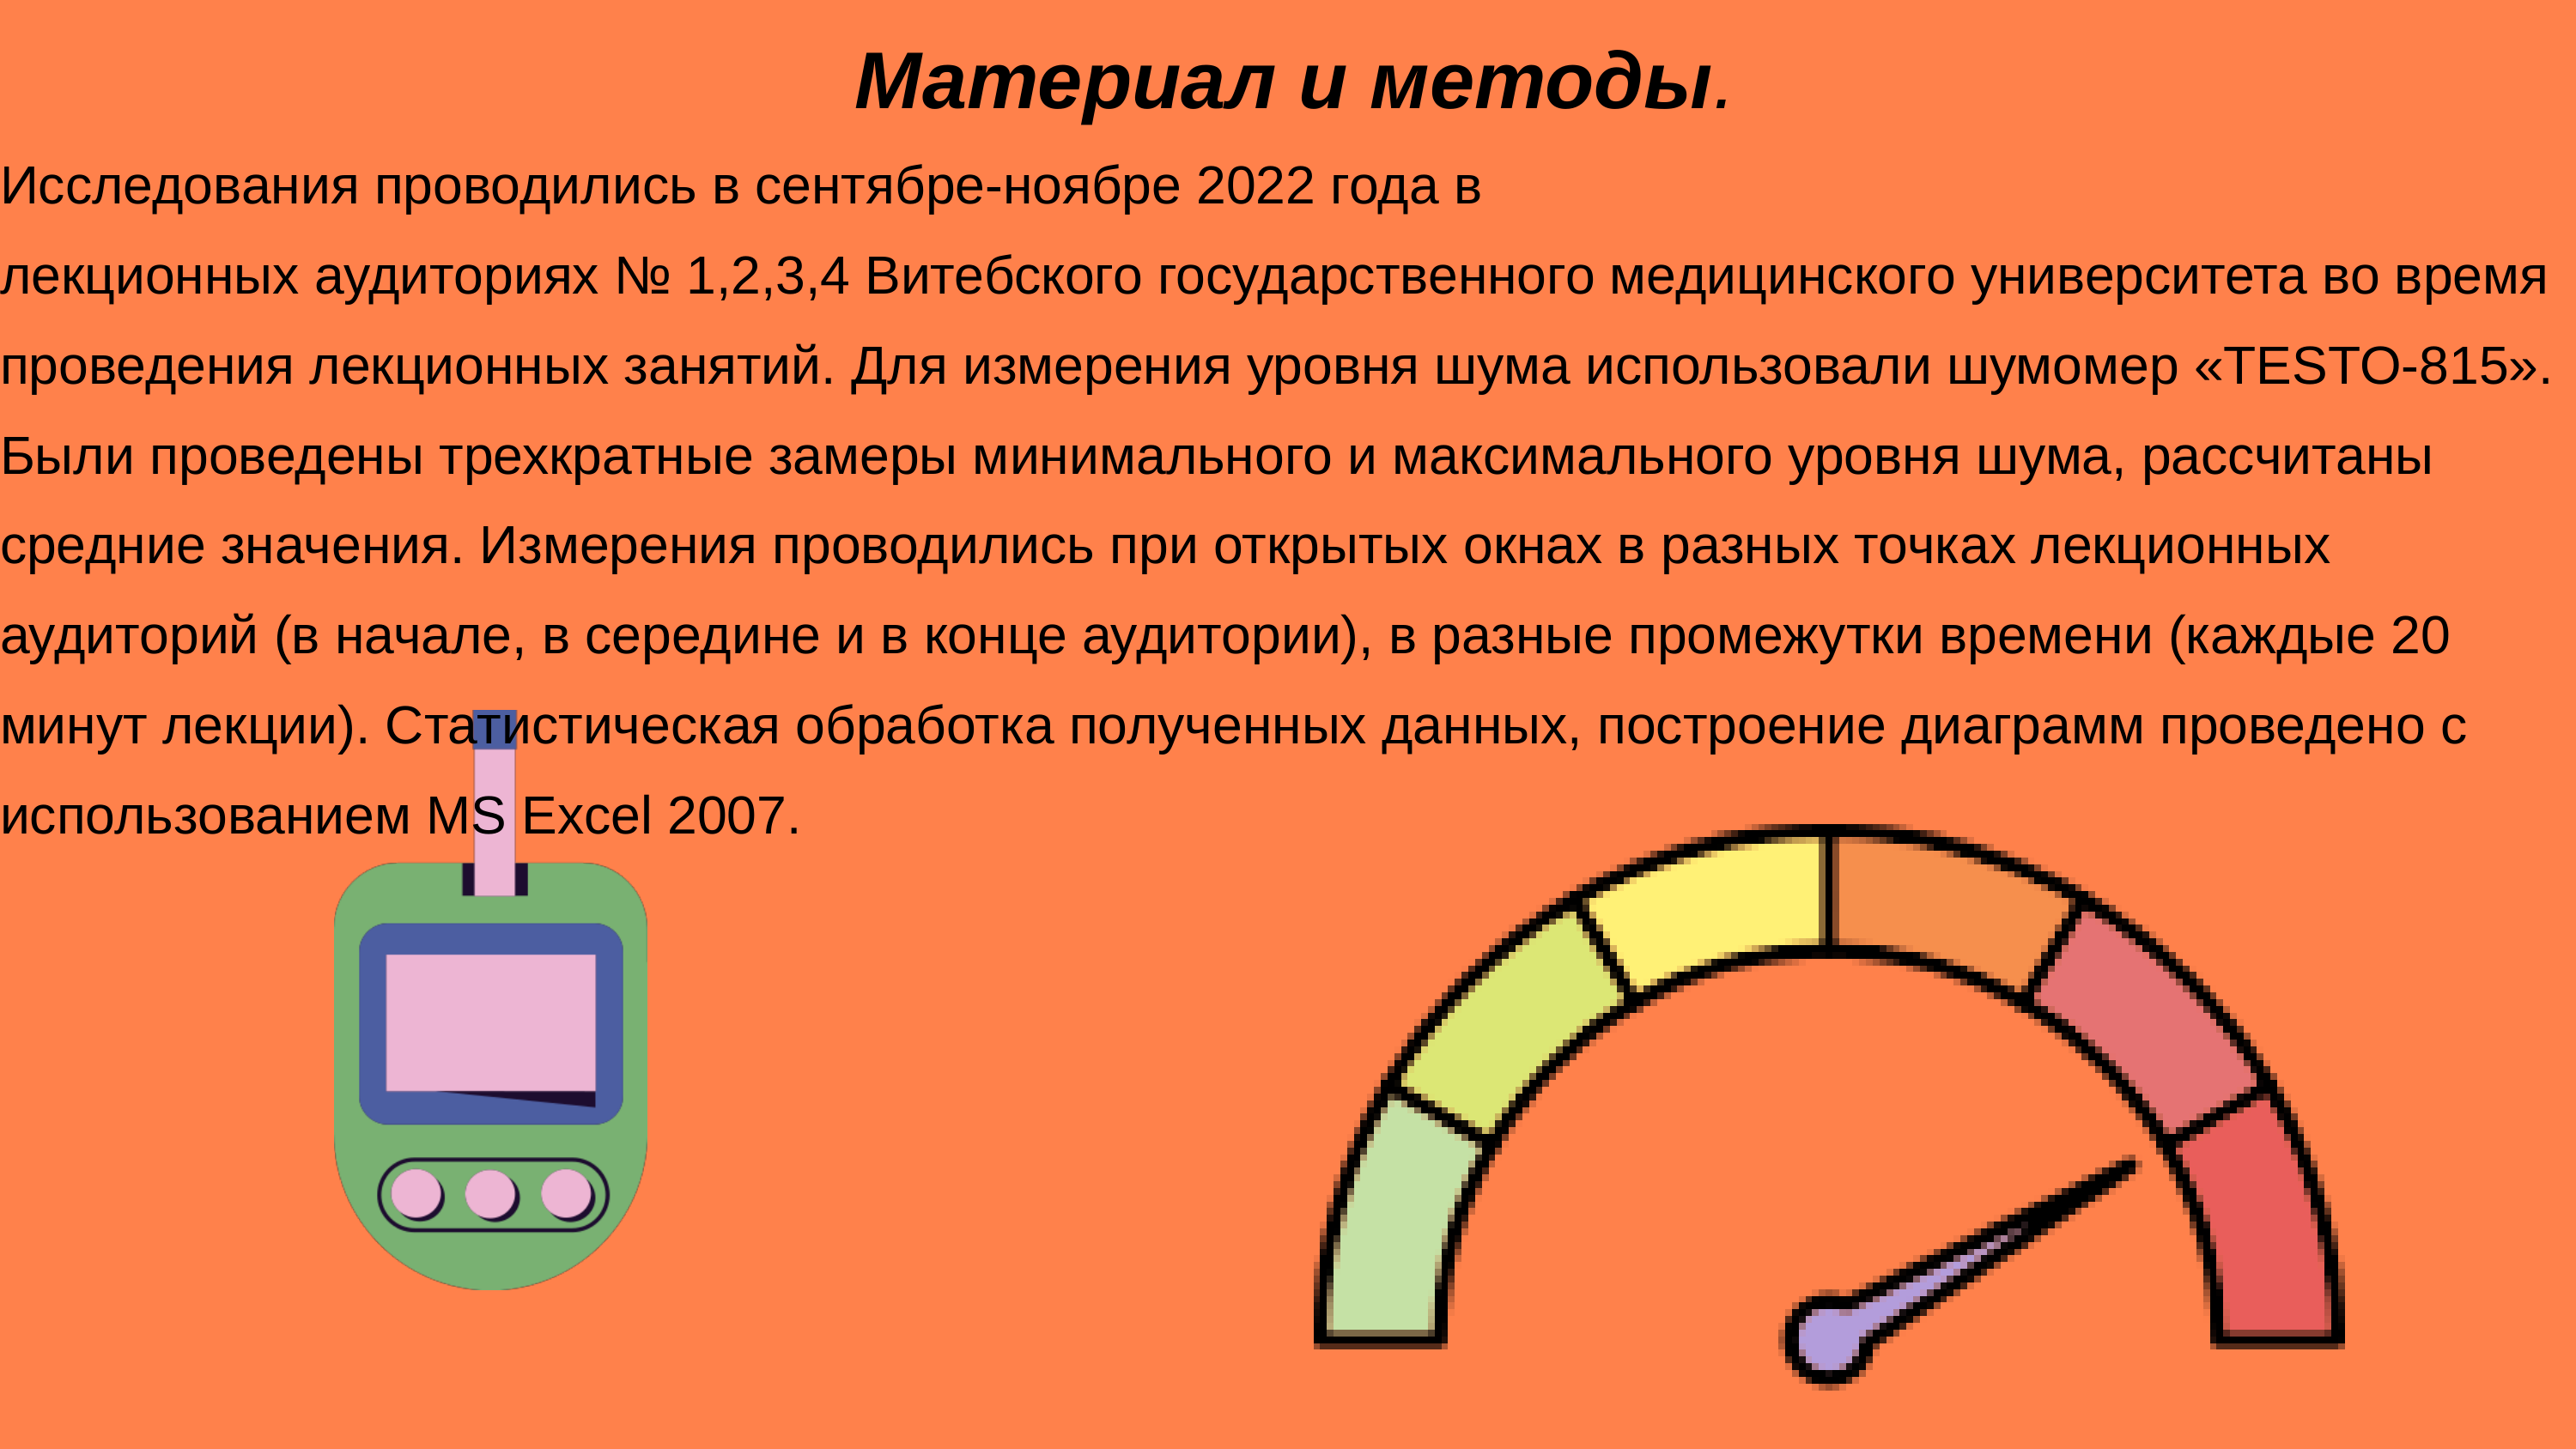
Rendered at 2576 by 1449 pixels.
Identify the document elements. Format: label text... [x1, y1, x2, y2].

text_box Материал и методы. Исследования проводились в сентябре-ноябре 2022 года в лекционных аудиториях № 1,2,3,4 Витебского государственного медицинского университета во время проведения лекционных занятий. Для измерения уровня шума использовали шумомер «TESTO-815». Были проведены трехкратные замеры минимального и максимального уровня шума, рассчитаны средние значения. Измерения проводились при открытых окнах в разных точках лекционных аудиторий (в начале, в середине и в конце аудитории), в разные промежутки времени (каждые 20 минут лекции). Статистическая обработка полученных данных, построение диаграмм проведено с использованием MS Excel 2007. [0, 0, 2576, 846]
picture [333, 710, 647, 1290]
picture [1314, 824, 2345, 1391]
